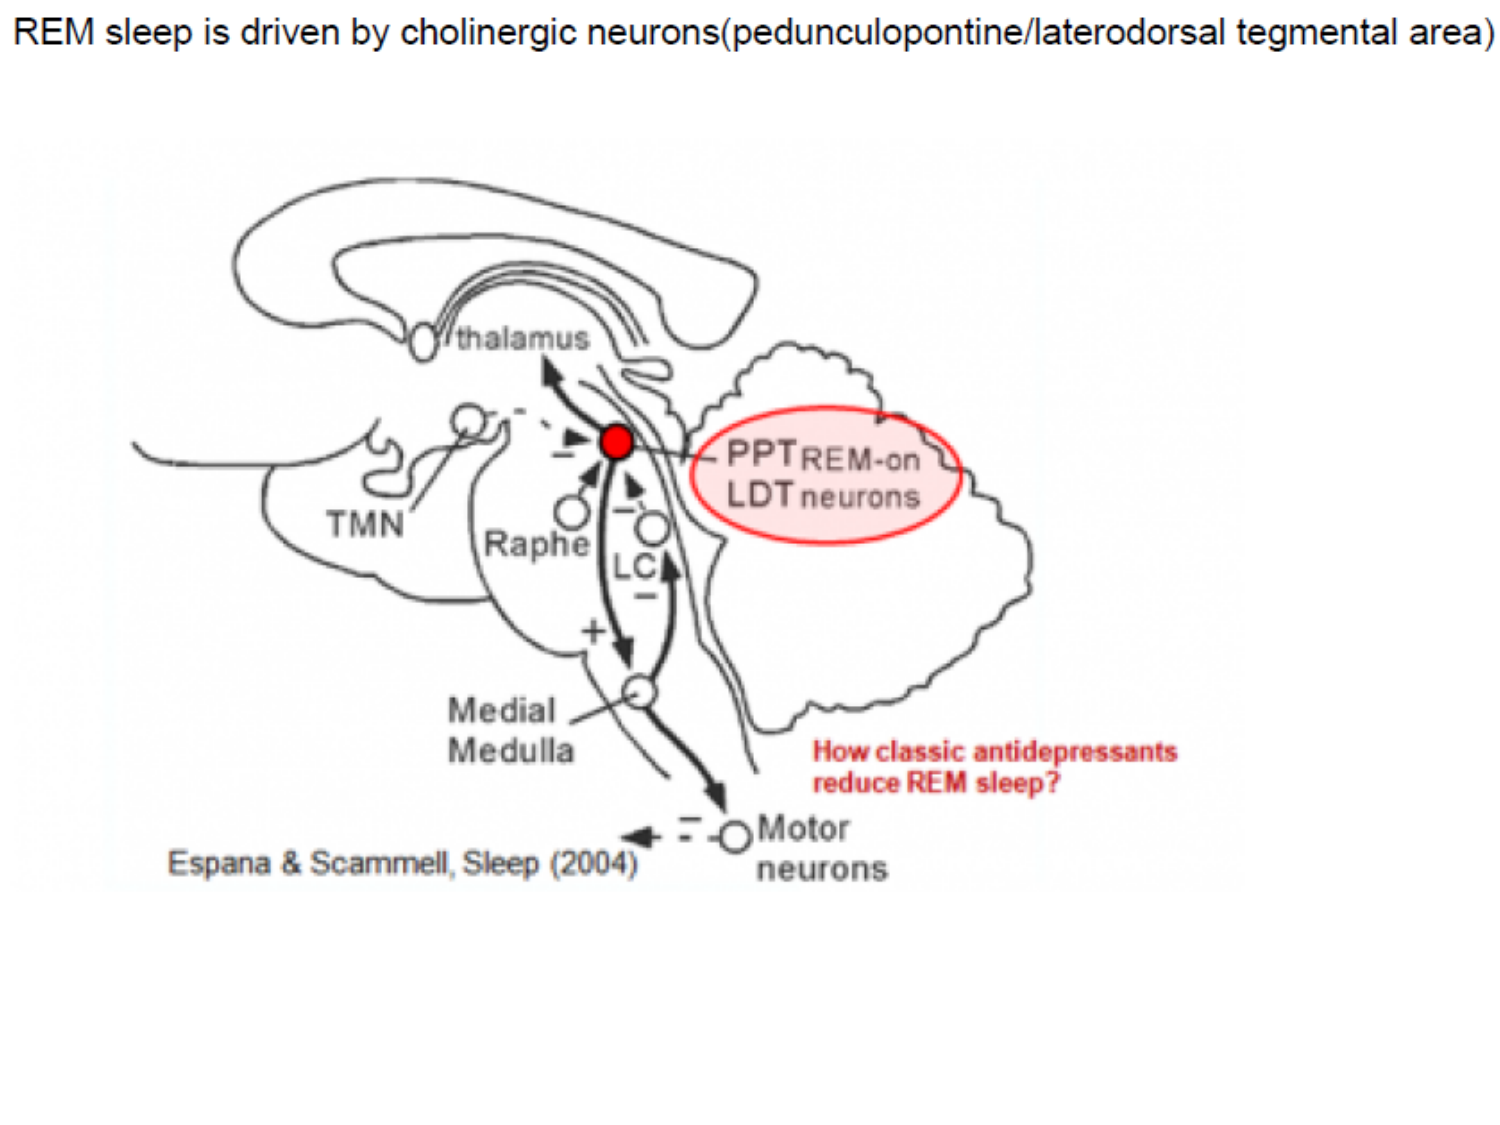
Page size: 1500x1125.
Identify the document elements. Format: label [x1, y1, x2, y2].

picture [0, 0, 1500, 893]
